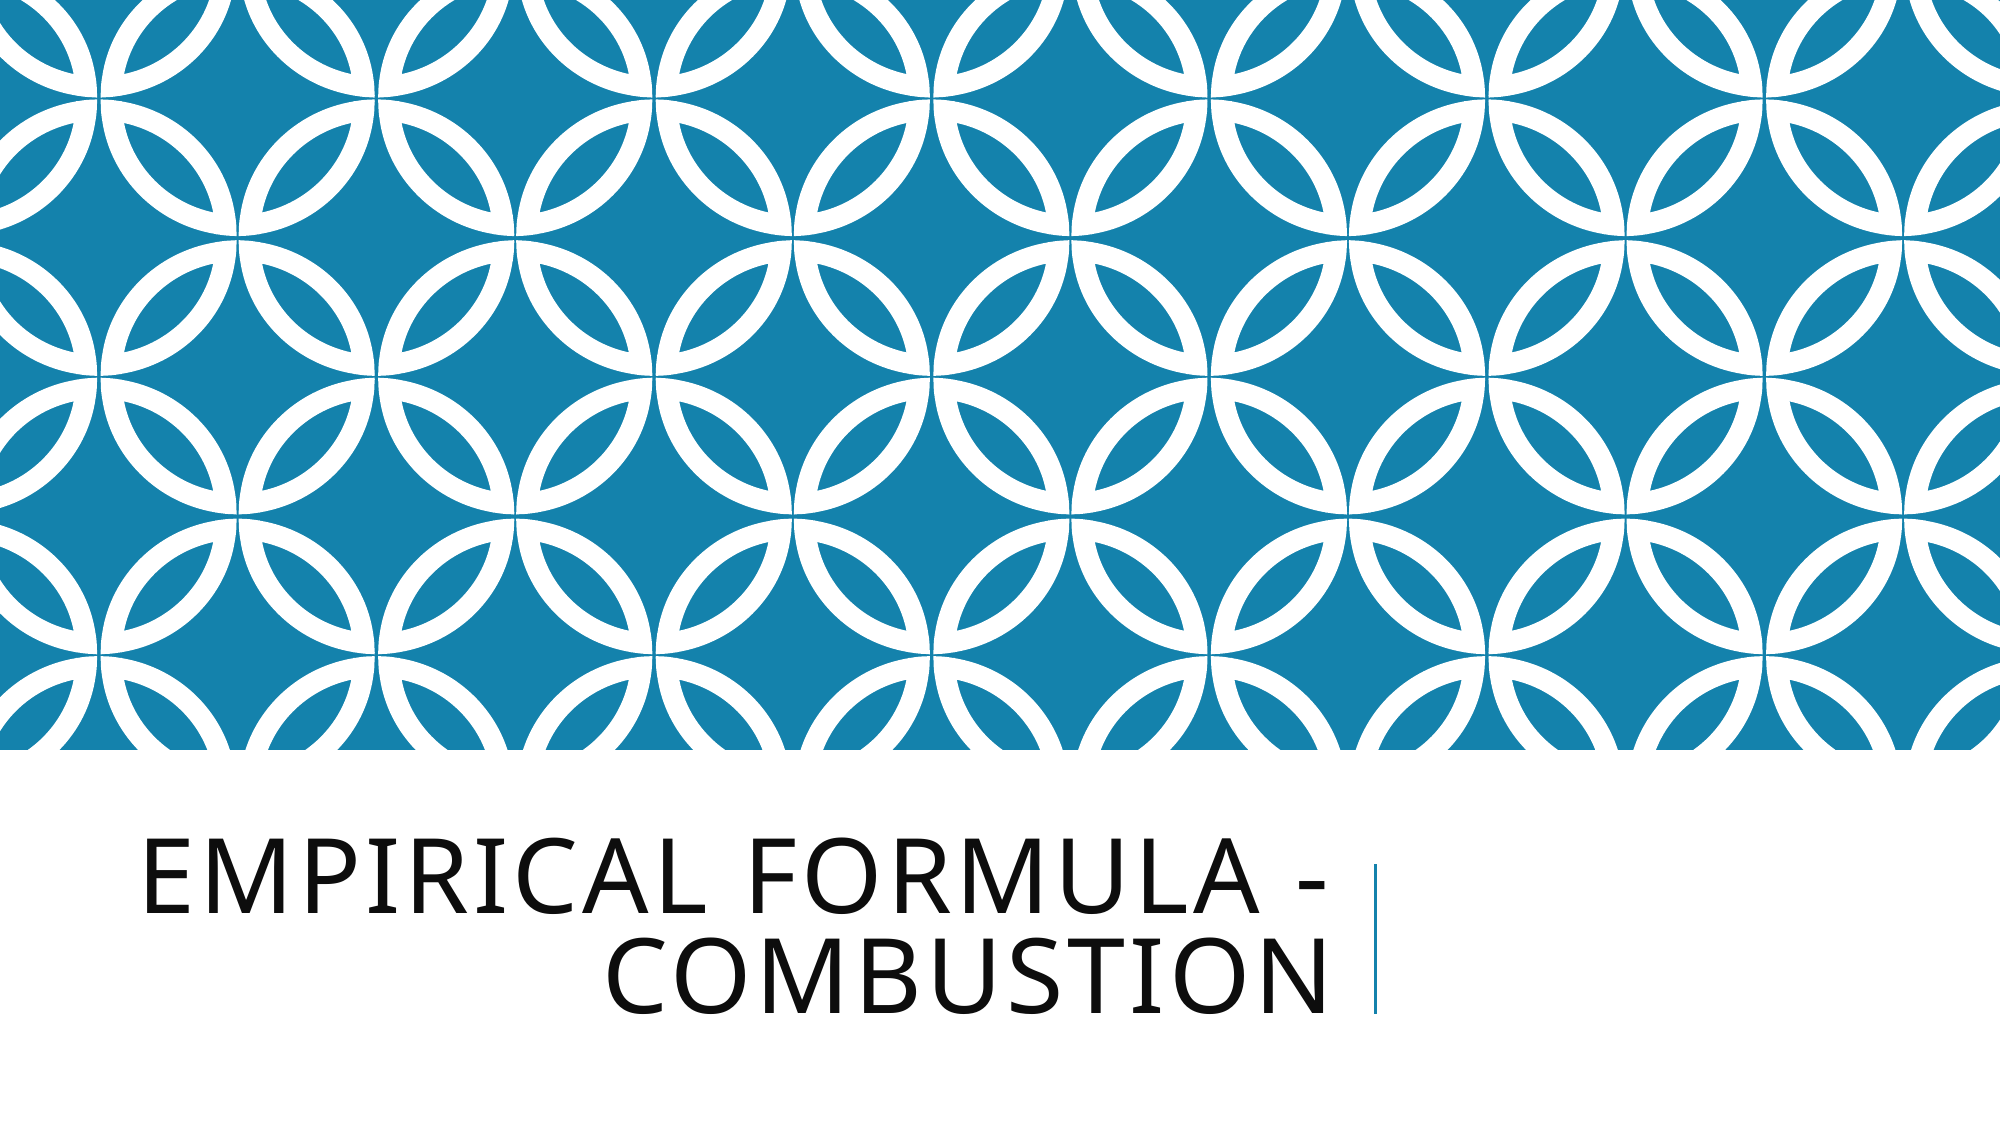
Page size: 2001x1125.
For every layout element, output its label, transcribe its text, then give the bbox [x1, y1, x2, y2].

title Empirical formula - Combustion [75, 813, 1350, 1054]
